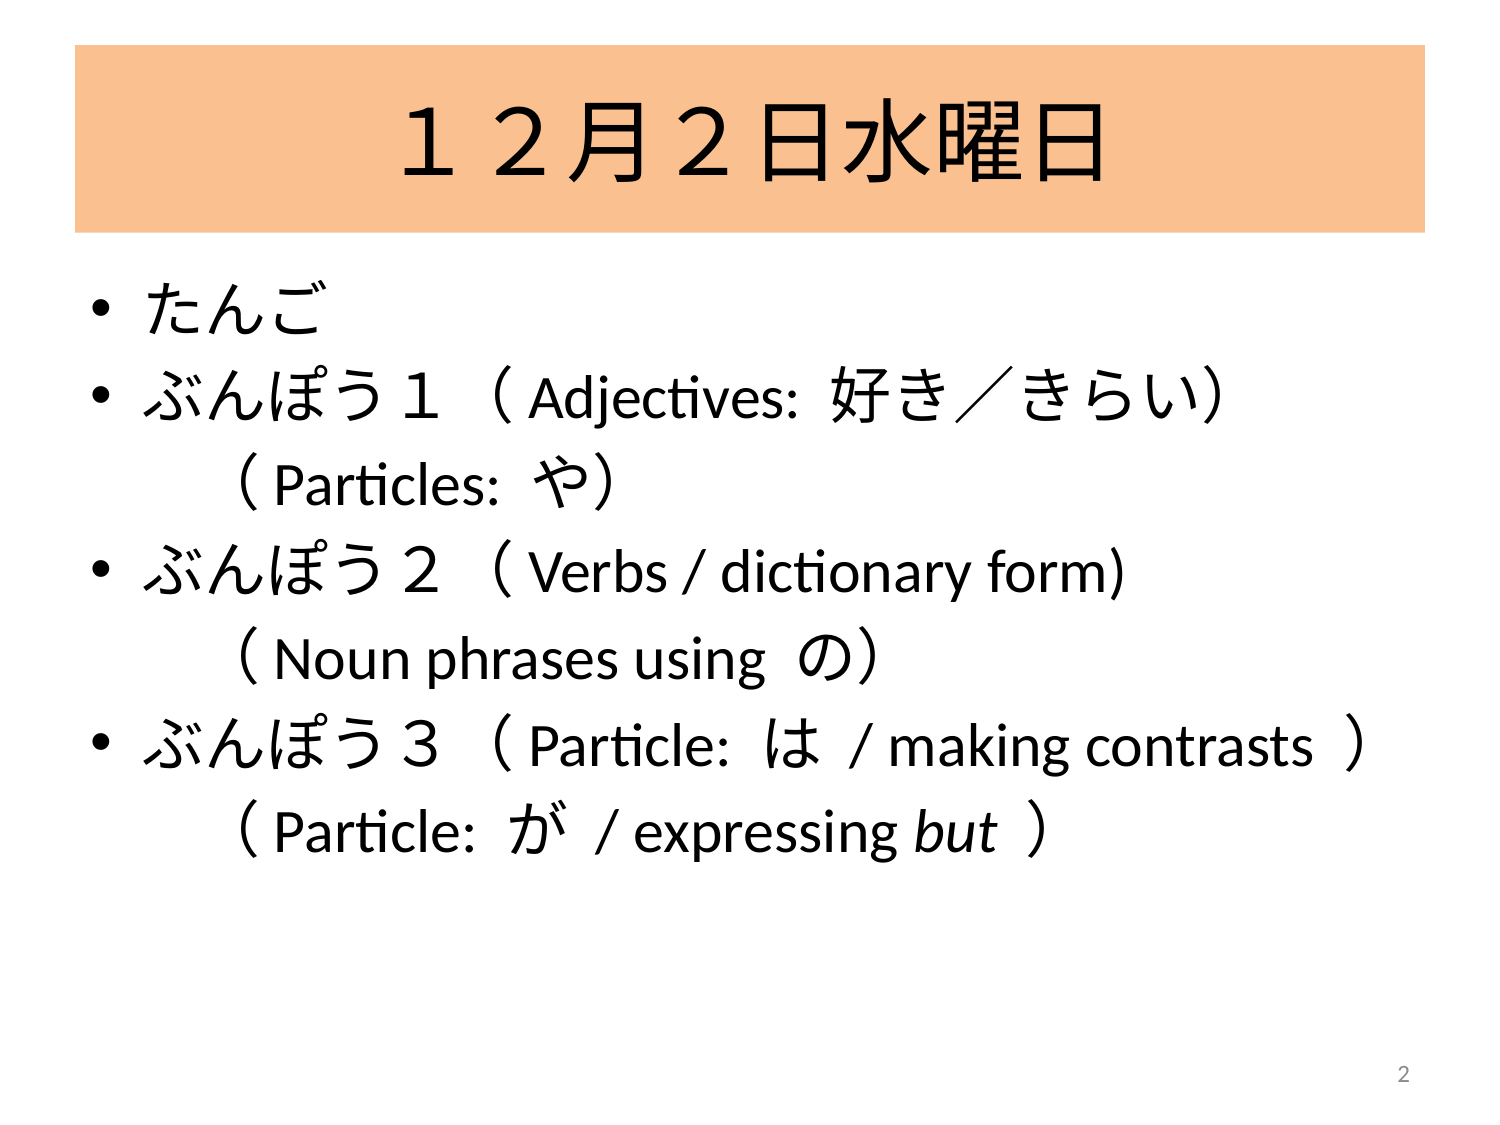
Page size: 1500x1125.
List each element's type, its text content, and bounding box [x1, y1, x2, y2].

list たんご ぶんぽう１（Adjectives: 好き／きらい） （Particles: や） ぶんぽう２（Verbs / dictionary form) （Noun phrases using の） ぶんぽう３（Particle: は / making contrasts ） （Particle: が / expressing but ） [75, 262, 1500, 1043]
title １２月２日水曜日 [75, 45, 1425, 233]
slide_number 2 [1074, 1042, 1425, 1103]
